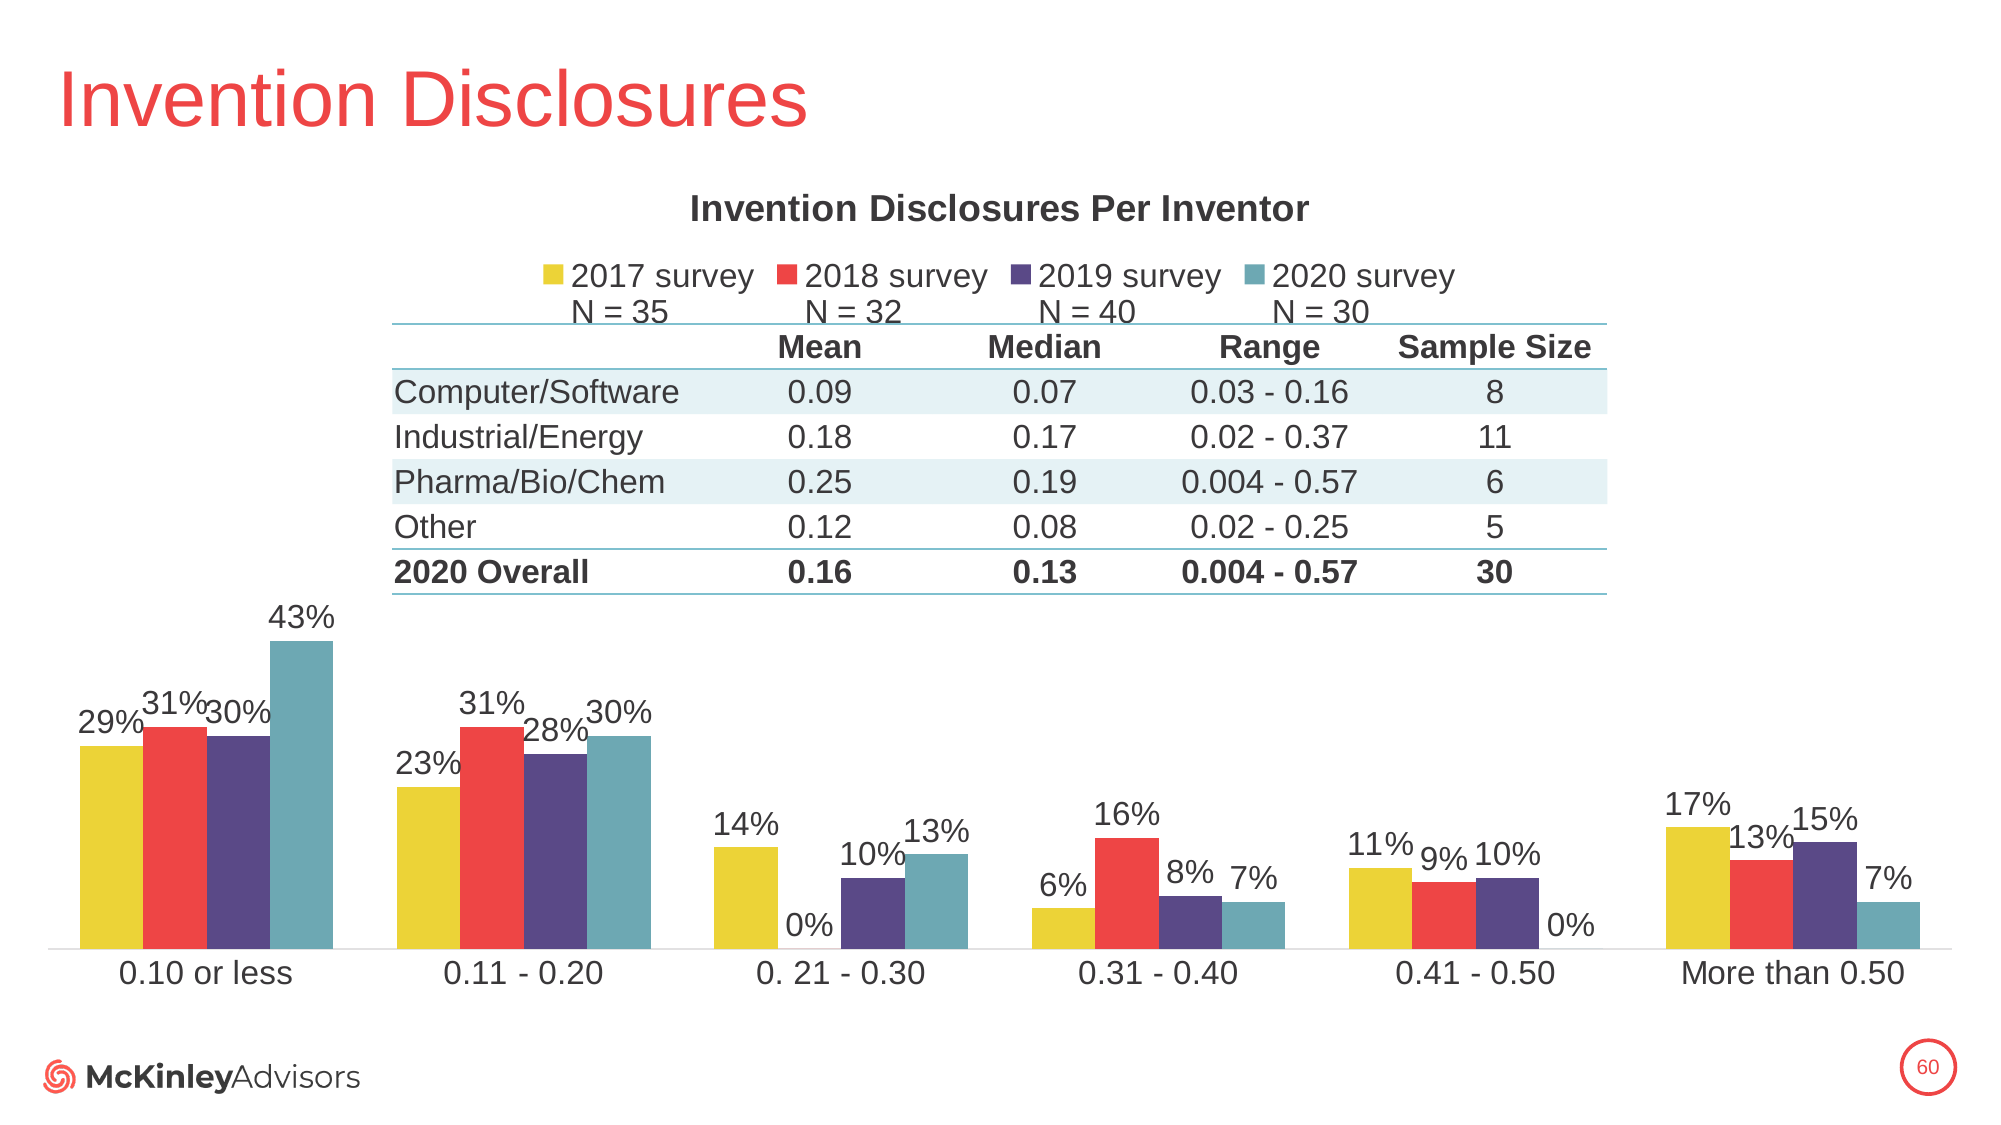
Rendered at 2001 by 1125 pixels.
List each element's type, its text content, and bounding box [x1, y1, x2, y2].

slide_number 60 [1893, 1035, 1963, 1096]
picture [42, 1059, 360, 1094]
title Invention Disclosures [42, 36, 1966, 149]
chart [24, 149, 1975, 1020]
